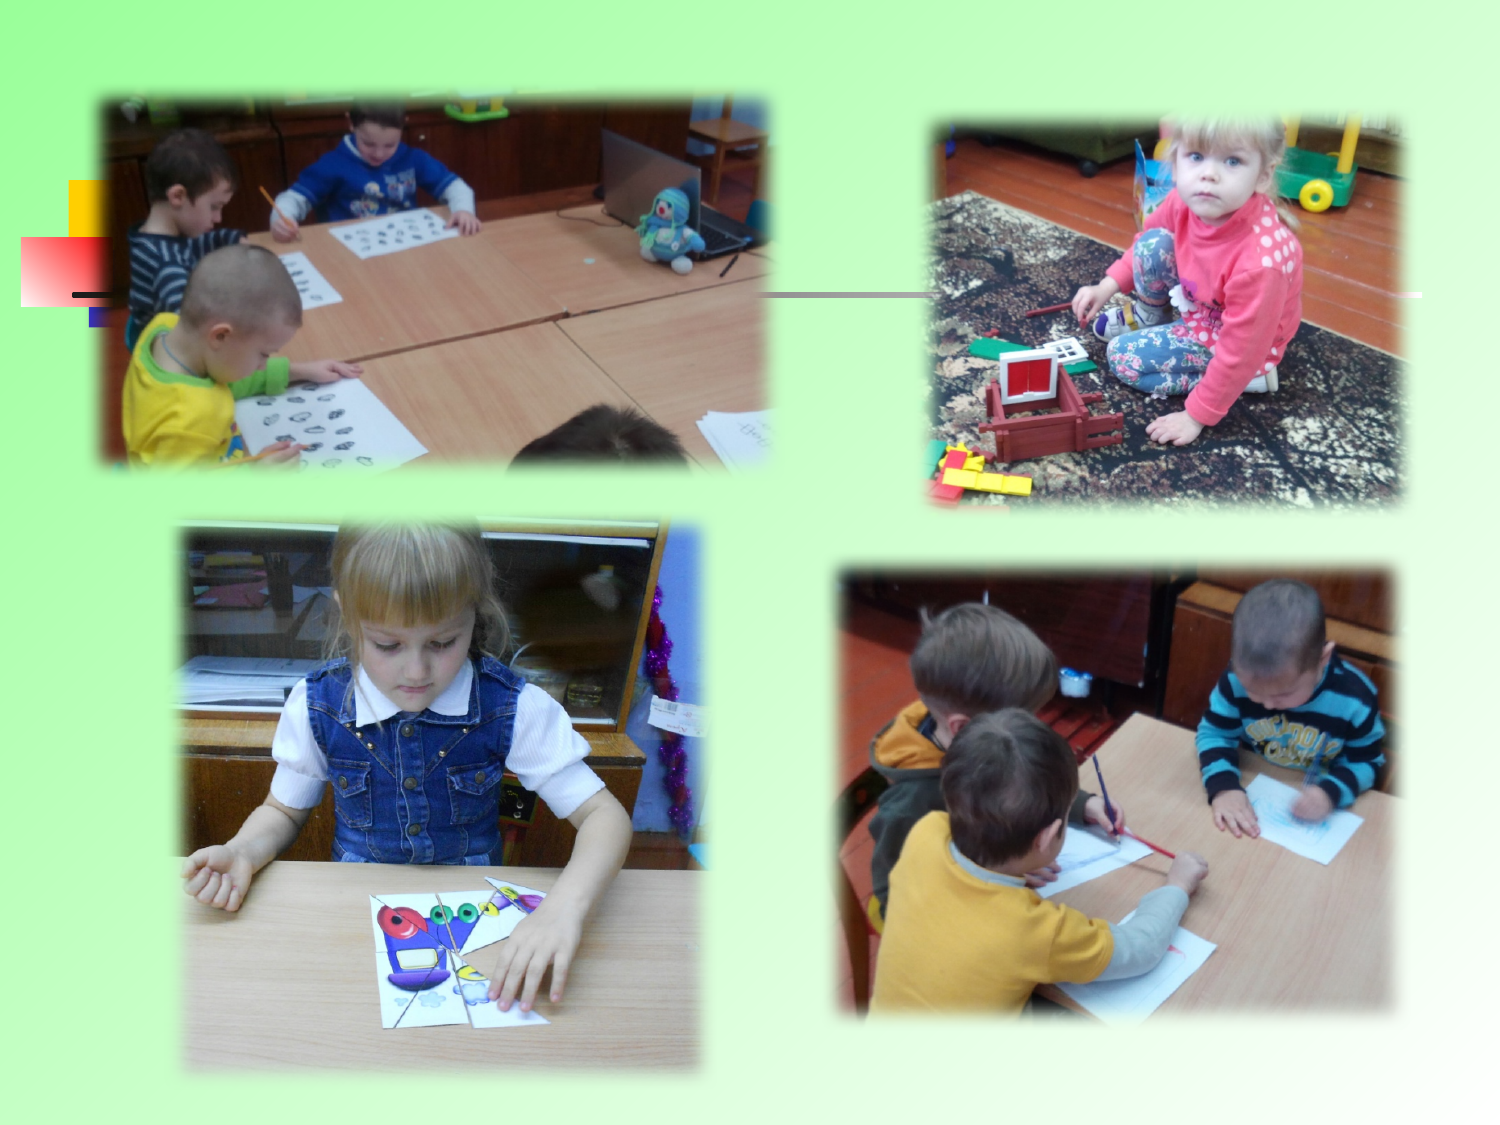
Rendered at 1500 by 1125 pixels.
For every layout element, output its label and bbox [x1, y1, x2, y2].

picture [913, 105, 1419, 521]
picture [820, 550, 1411, 1031]
picture [163, 503, 717, 1091]
picture [81, 81, 785, 481]
